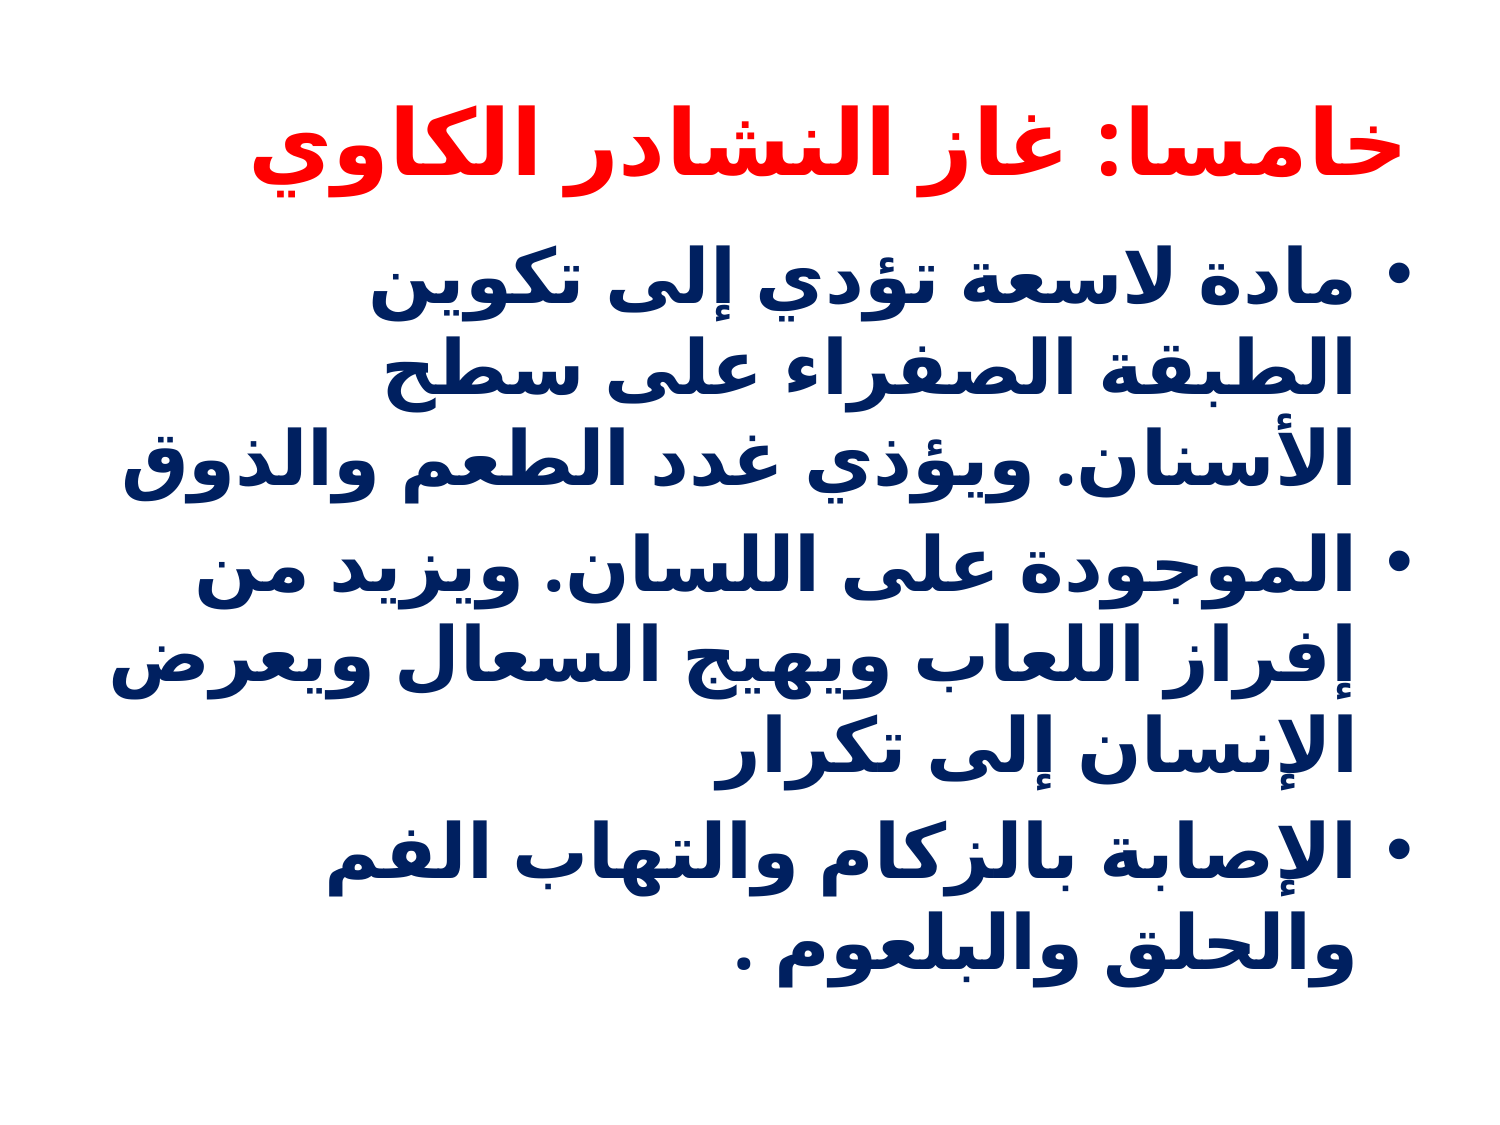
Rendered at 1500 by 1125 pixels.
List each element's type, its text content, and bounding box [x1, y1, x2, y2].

title خامسا: غاز النشادر الكاوي [75, 45, 1425, 219]
list مادة لاسعة تؤدي إلى تكوين الطبقة الصفراء على سطح الأسنان. ويؤذي غدد الطعم والذوق الموجودة على اللسان. ويزيد من إفراز اللعاب ويهيج السعال ويعرض الإنسان إلى تكرار الإصابة بالزكام والتهاب الفم والحلق والبلعوم . [75, 219, 1425, 1005]
